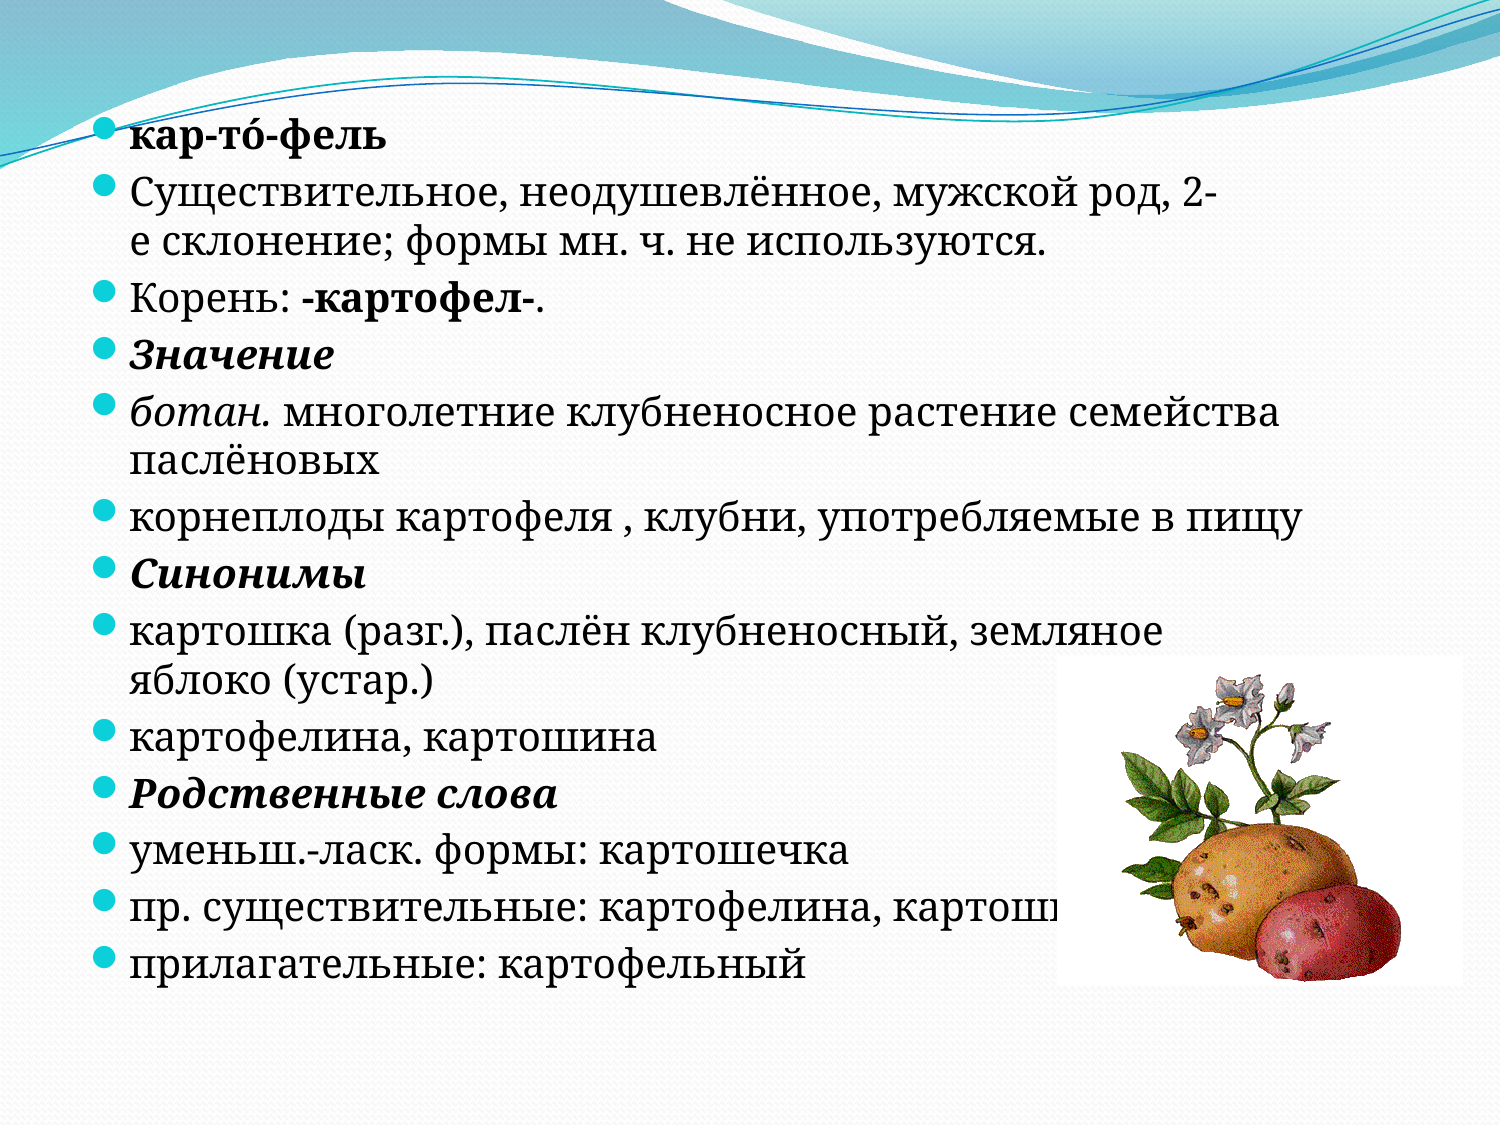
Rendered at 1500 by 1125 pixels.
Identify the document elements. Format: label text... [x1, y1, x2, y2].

list кар-то́-фель Существительное, неодушевлённое, мужской род, 2-е склонение; формы мн. ч. не используются. Корень: -картофел-. Значение ботан. многолетние клубненосное растение семейства паслёновых корнеплоды картофеля , клубни, употребляемые в пищу Синонимы картошка (разг.), паслён клубненосный, земляное яблоко (устар.) картофелина, картошина Родственные слова уменьш.-ласк. формы: картошечка пр. существительные: картофелина, картошка прилагательные: картофельный [75, 101, 1425, 1005]
picture [1056, 656, 1464, 986]
